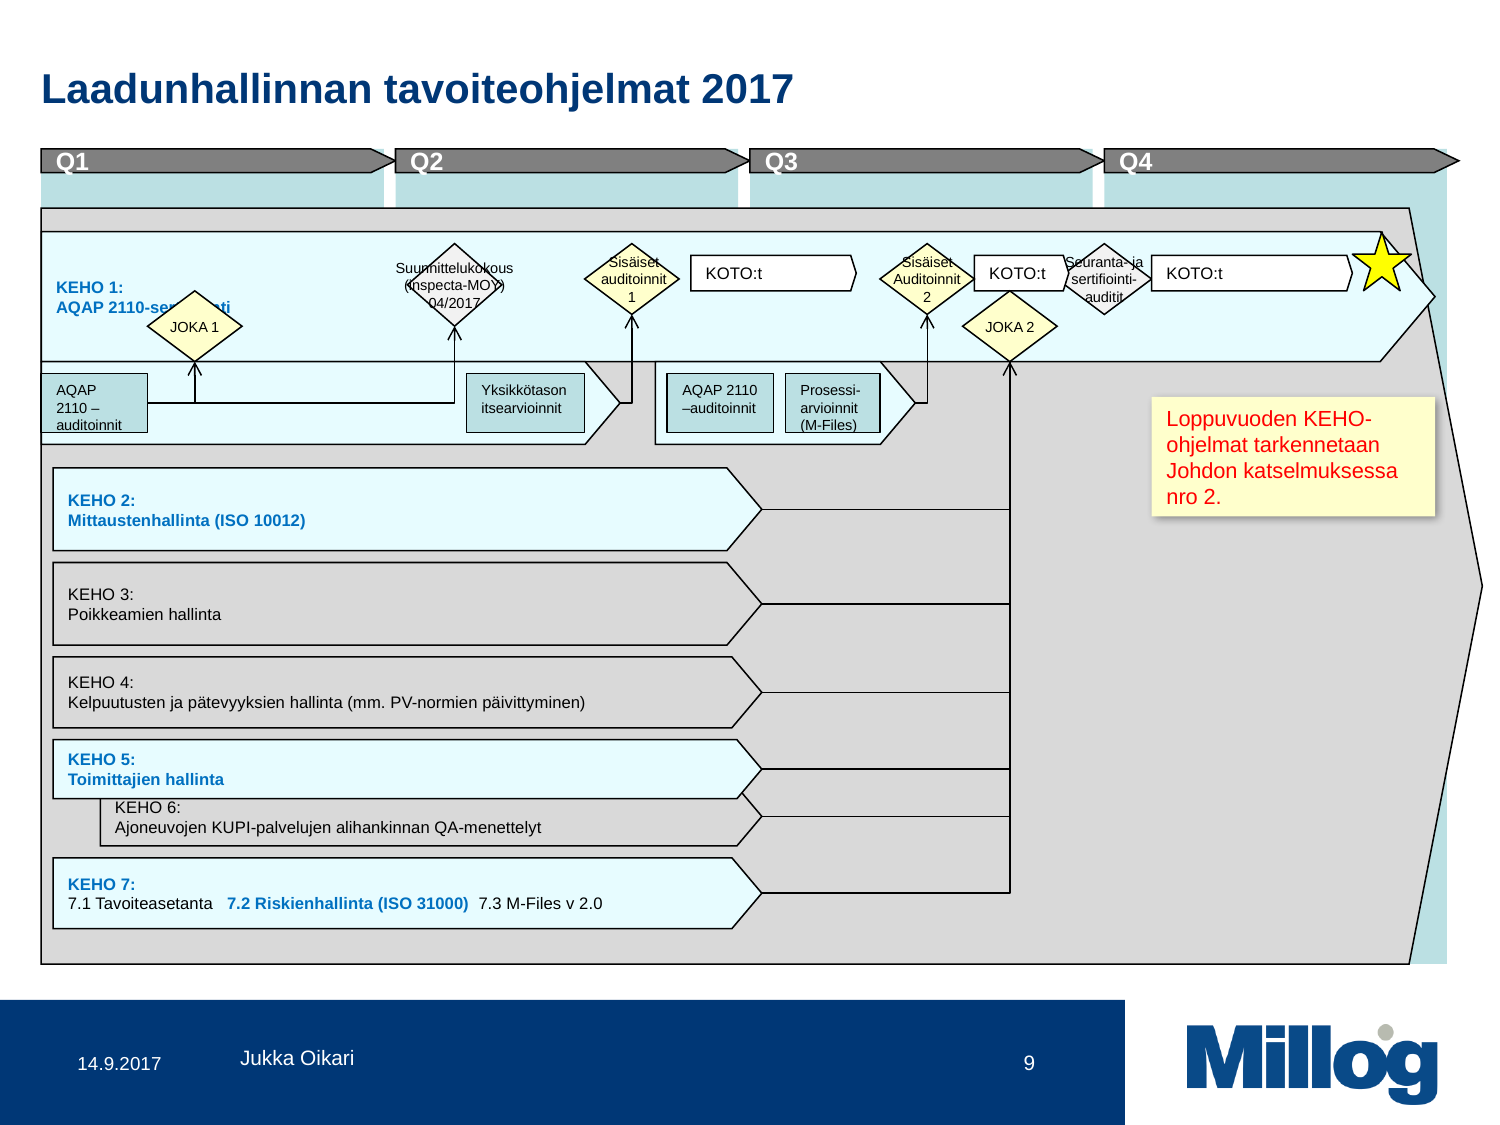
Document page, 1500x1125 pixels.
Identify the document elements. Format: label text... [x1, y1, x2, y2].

text_box [41, 208, 1424, 282]
text_box [41, 361, 616, 445]
text_box [1104, 167, 1447, 398]
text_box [147, 325, 455, 404]
text_box KOTO:t [690, 255, 857, 291]
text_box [147, 361, 195, 404]
text_box [41, 167, 384, 208]
text_box KEHO 2: Mittaustenhallinta (ISO 10012) [53, 467, 754, 551]
title Laadunhallinnan tavoiteohjelmat 2017 [25, 54, 1436, 132]
text_box Yksikkötason itsearvioinnit [466, 373, 585, 433]
text_box [750, 167, 1093, 208]
text_box AQAP 2110 –auditoinnit [41, 373, 148, 433]
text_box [619, 314, 633, 404]
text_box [915, 314, 928, 404]
text_box [395, 167, 739, 208]
text_box [1080, 148, 1093, 154]
text_box KEHO 4: Kelpuutusten ja pätevyyksien hallinta (mm. PV-normien päivittyminen) [53, 656, 755, 728]
text_box Q1 [41, 148, 395, 173]
text_box [1410, 774, 1447, 964]
text_box KEHO 6: Ajoneuvojen KUPI-palvelujen alihankinnan QA-menettelyt [100, 793, 756, 846]
text_box AQAP 2110 –auditoinnit [667, 373, 755, 433]
text_box Q3 [749, 148, 1104, 173]
text_box [1435, 148, 1447, 154]
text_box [761, 361, 909, 370]
text_box JOKA 1 [150, 290, 240, 324]
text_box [761, 373, 1010, 894]
text_box [371, 148, 384, 154]
text_box [41, 305, 1483, 965]
text_box Loppuvuoden KEHO-ohjelmat tarkennetaan Johdon katselmuksessa nro 2. [1151, 396, 1436, 517]
text_box Suunnittelukokous (inspecta-MOY) 04/2017 [407, 243, 502, 326]
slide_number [62, 1037, 224, 1088]
text_box KEHO 3: Poikkeamien hallinta [53, 562, 754, 646]
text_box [932, 361, 1010, 370]
text_box JOKA 2 [962, 290, 1058, 361]
picture [1187, 1024, 1438, 1105]
text_box [655, 361, 759, 445]
text_box Sisäiset Auditoinnit 2 [879, 243, 975, 314]
text_box [726, 148, 739, 155]
text_box KOTO:t [1151, 255, 1353, 291]
slide_number 9 [787, 1037, 1051, 1088]
text_box Q2 [395, 148, 749, 173]
text_box KEHO 5: Toimittajien hallinta [53, 739, 755, 799]
text_box [1352, 231, 1412, 291]
text_box Sisäiset auditoinnit 1 [584, 243, 680, 314]
text_box Seuranta- ja sertifiointi- auditit [1066, 243, 1151, 315]
text_box KEHO 1: AQAP 2110-sertifiointi [41, 231, 1436, 362]
footer Jukka Oikari [224, 1037, 538, 1088]
text_box Q4 [1104, 148, 1459, 173]
text_box KOTO:t [974, 255, 1069, 291]
text_box KEHO 7: 7.1 Tavoiteasetanta 7.2 Riskienhallinta (ISO 31000) 7.3 M-Files v 2.0 [53, 857, 758, 929]
